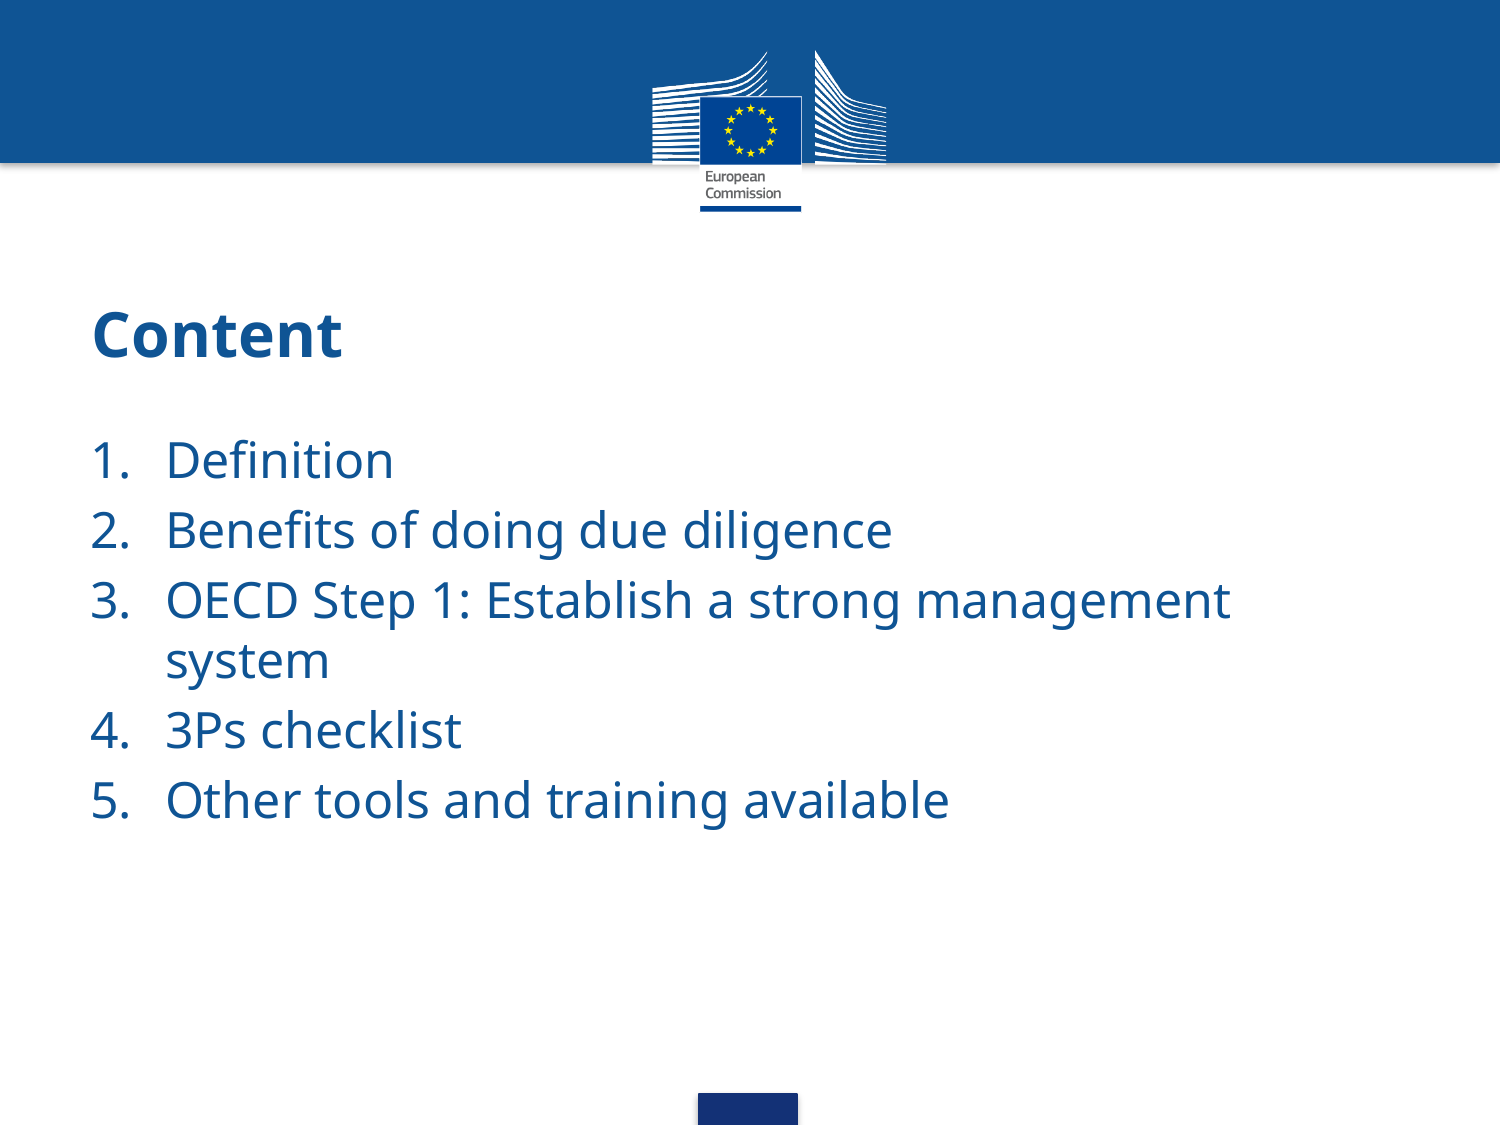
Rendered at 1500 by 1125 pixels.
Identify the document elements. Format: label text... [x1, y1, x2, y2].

list Definition Benefits of doing due diligence OECD Step 1: Establish a strong management system 3Ps checklist Other tools and training available [74, 420, 1426, 1018]
title Content [76, 255, 1428, 410]
